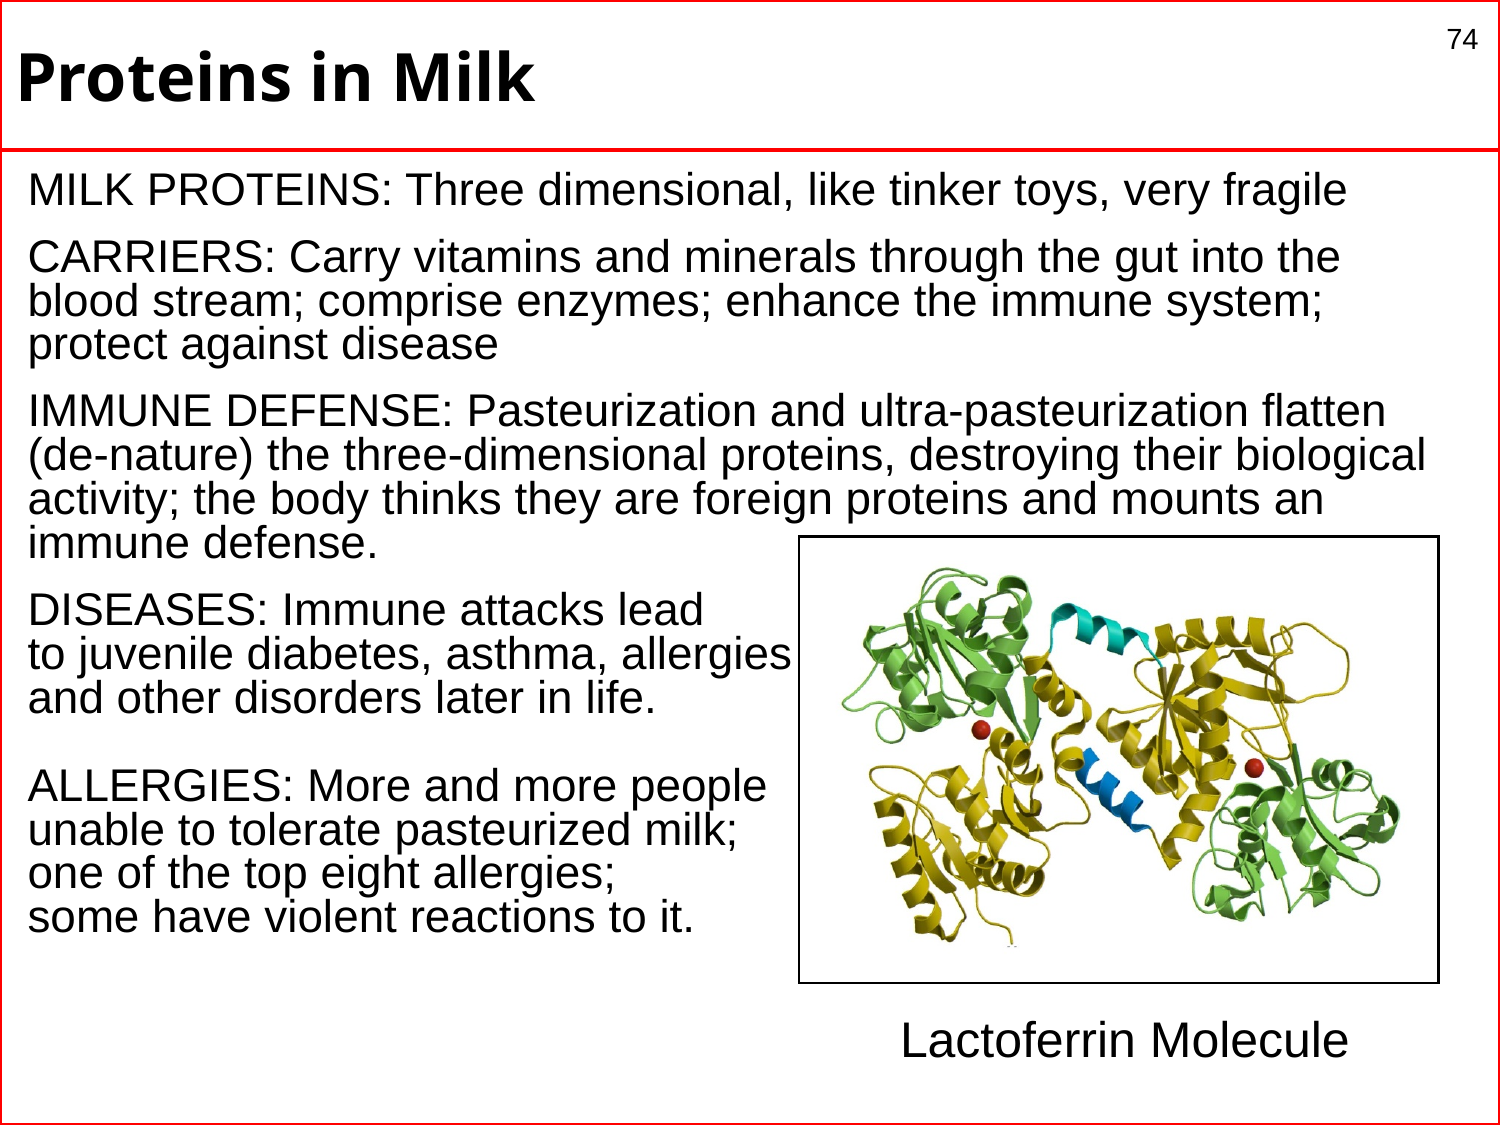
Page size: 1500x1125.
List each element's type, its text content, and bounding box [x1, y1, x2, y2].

list MILK PROTEINS: Three dimensional, like tinker toys, very fragile CARRIERS: Carry vitamins and minerals through the gut into the blood stream; comprise enzymes; enhance the immune system; protect against disease IMMUNE DEFENSE: Pasteurization and ultra-pasteurization flatten (de-nature) the three-dimensional proteins, destroying their biological activity; the body thinks they are foreign proteins and mounts an immune defense. DISEASES: Immune attacks lead to juvenile diabetes, asthma, allergies and other disorders later in life. ALLERGIES: More and more people unable to tolerate pasteurized milk; one of the top eight allergies; some have violent reactions to it. [12, 162, 1475, 1050]
text_box Lactoferrin Molecule [800, 999, 1450, 1075]
picture [799, 537, 1438, 983]
title Proteins in Milk [0, 0, 1500, 152]
